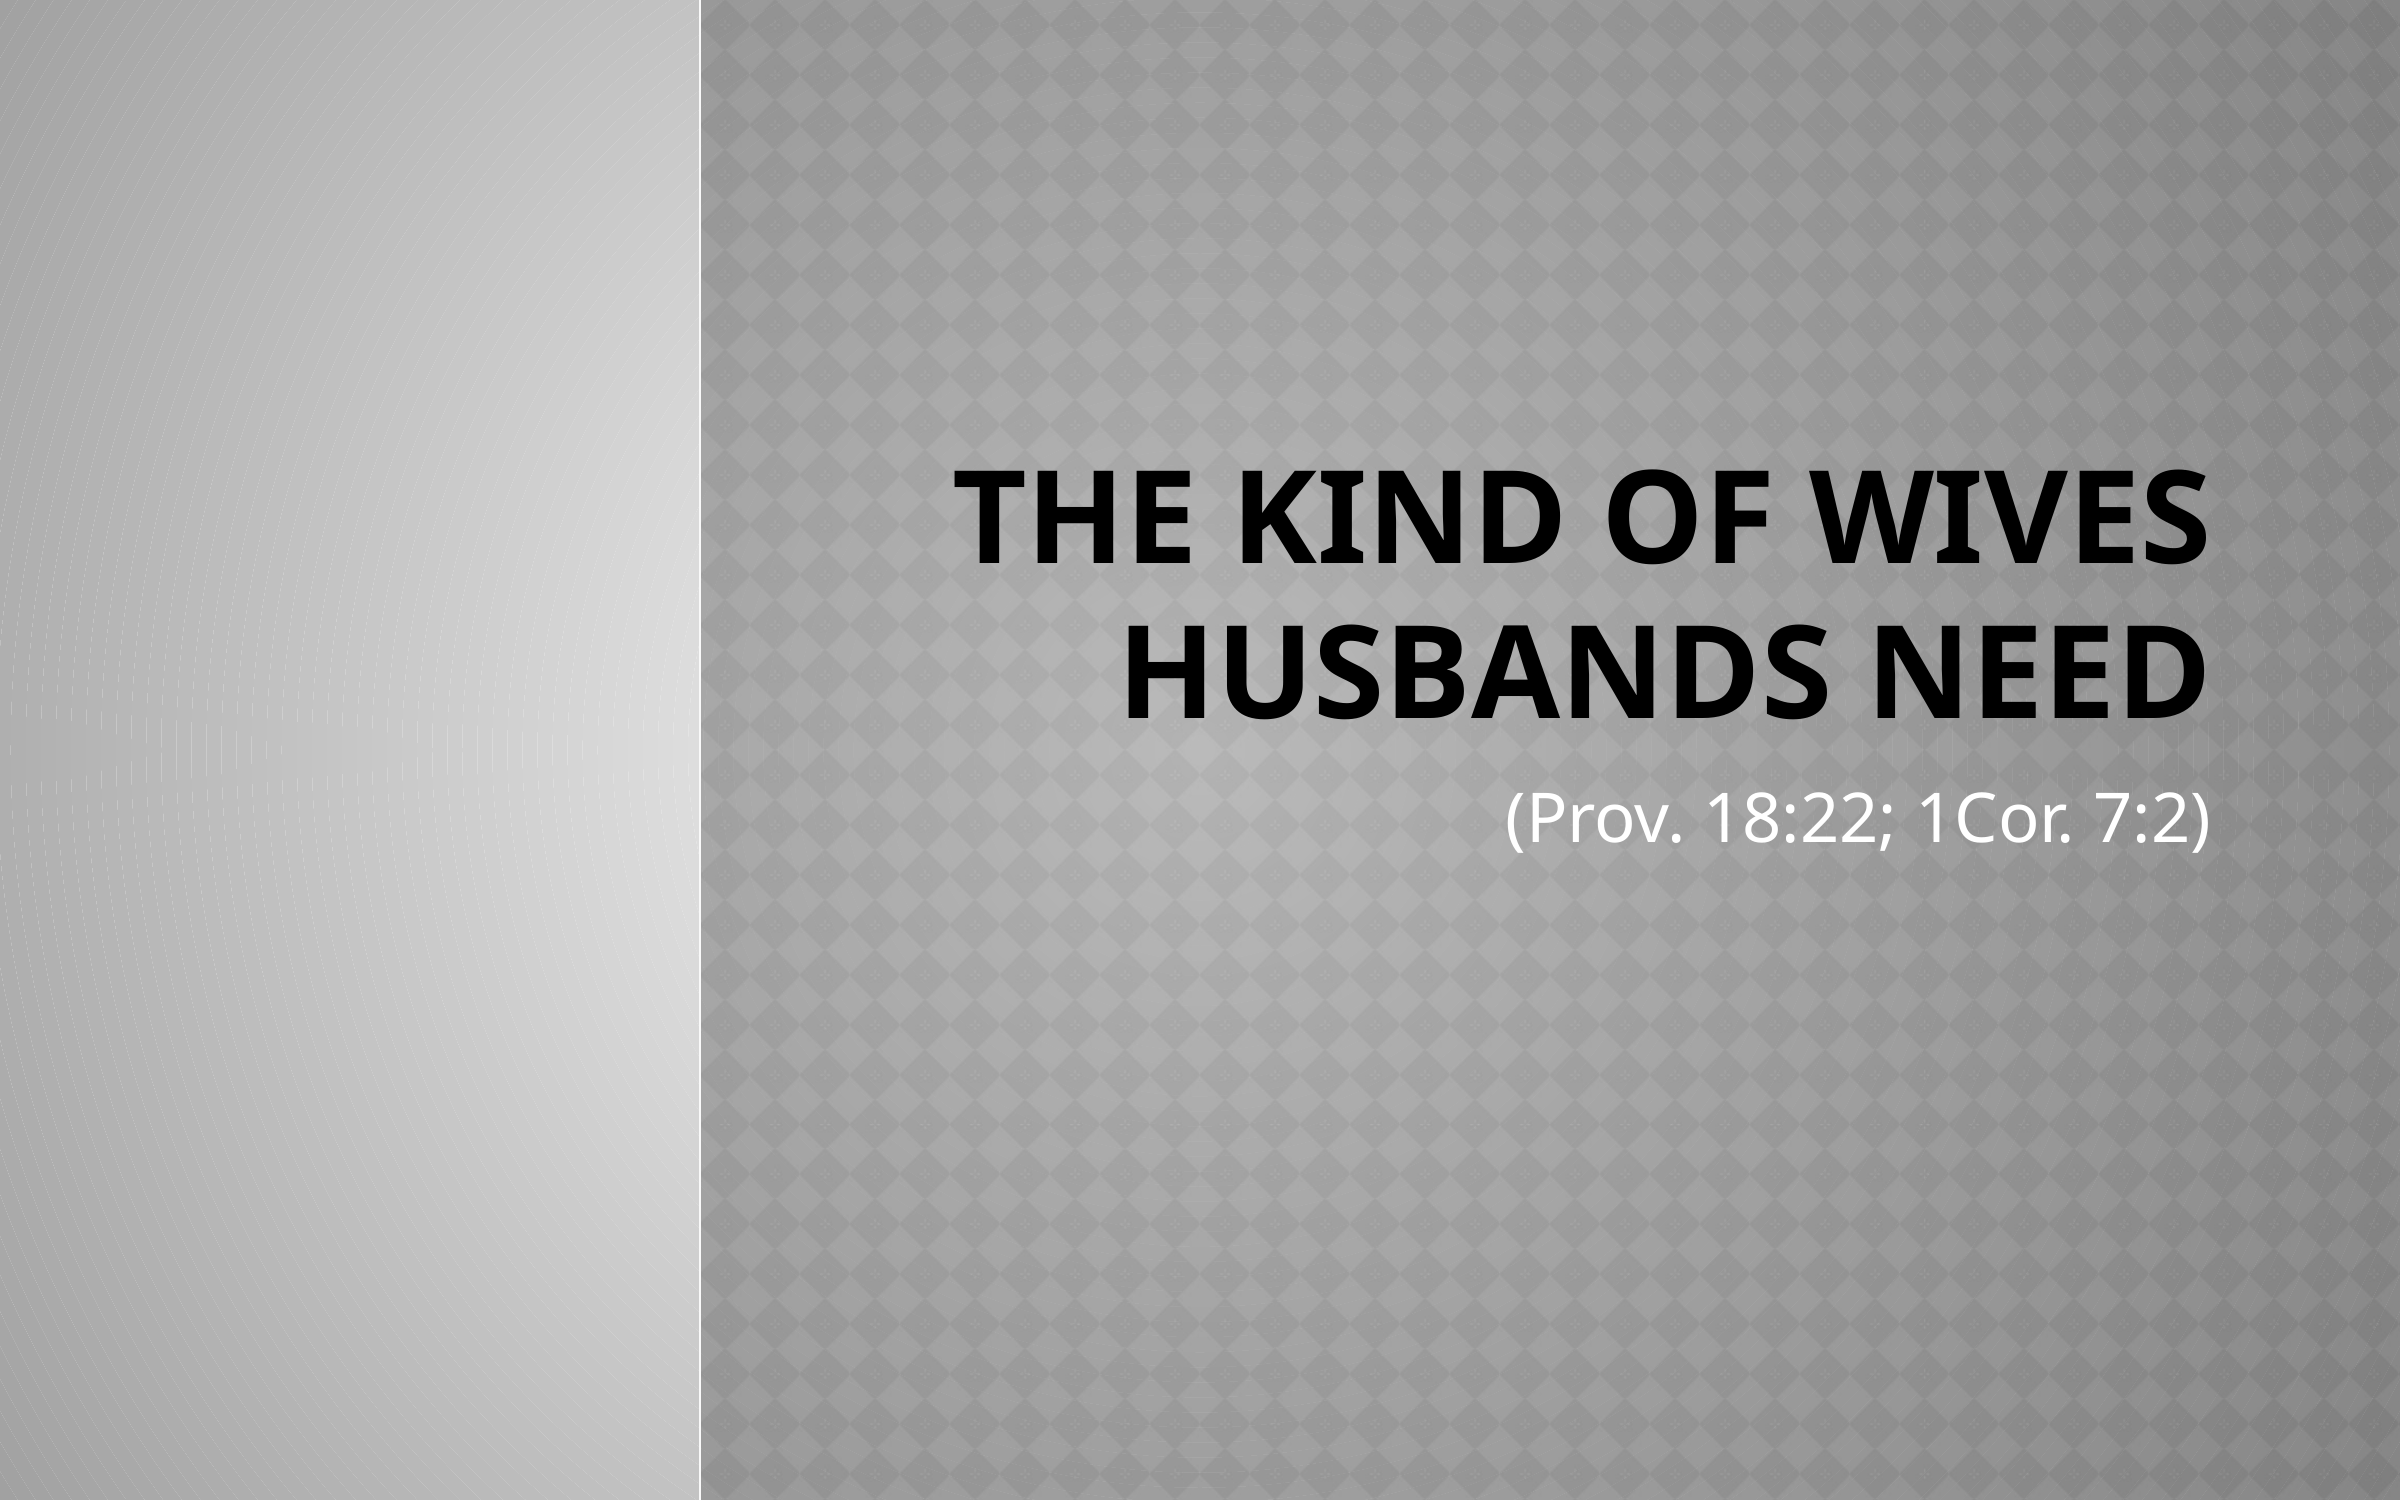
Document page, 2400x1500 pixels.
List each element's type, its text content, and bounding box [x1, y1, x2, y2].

subtitle (Prov. 18:22; 1Cor. 7:2) [880, 774, 2223, 1016]
title The kind of Wives Husbands need [883, 116, 2224, 744]
